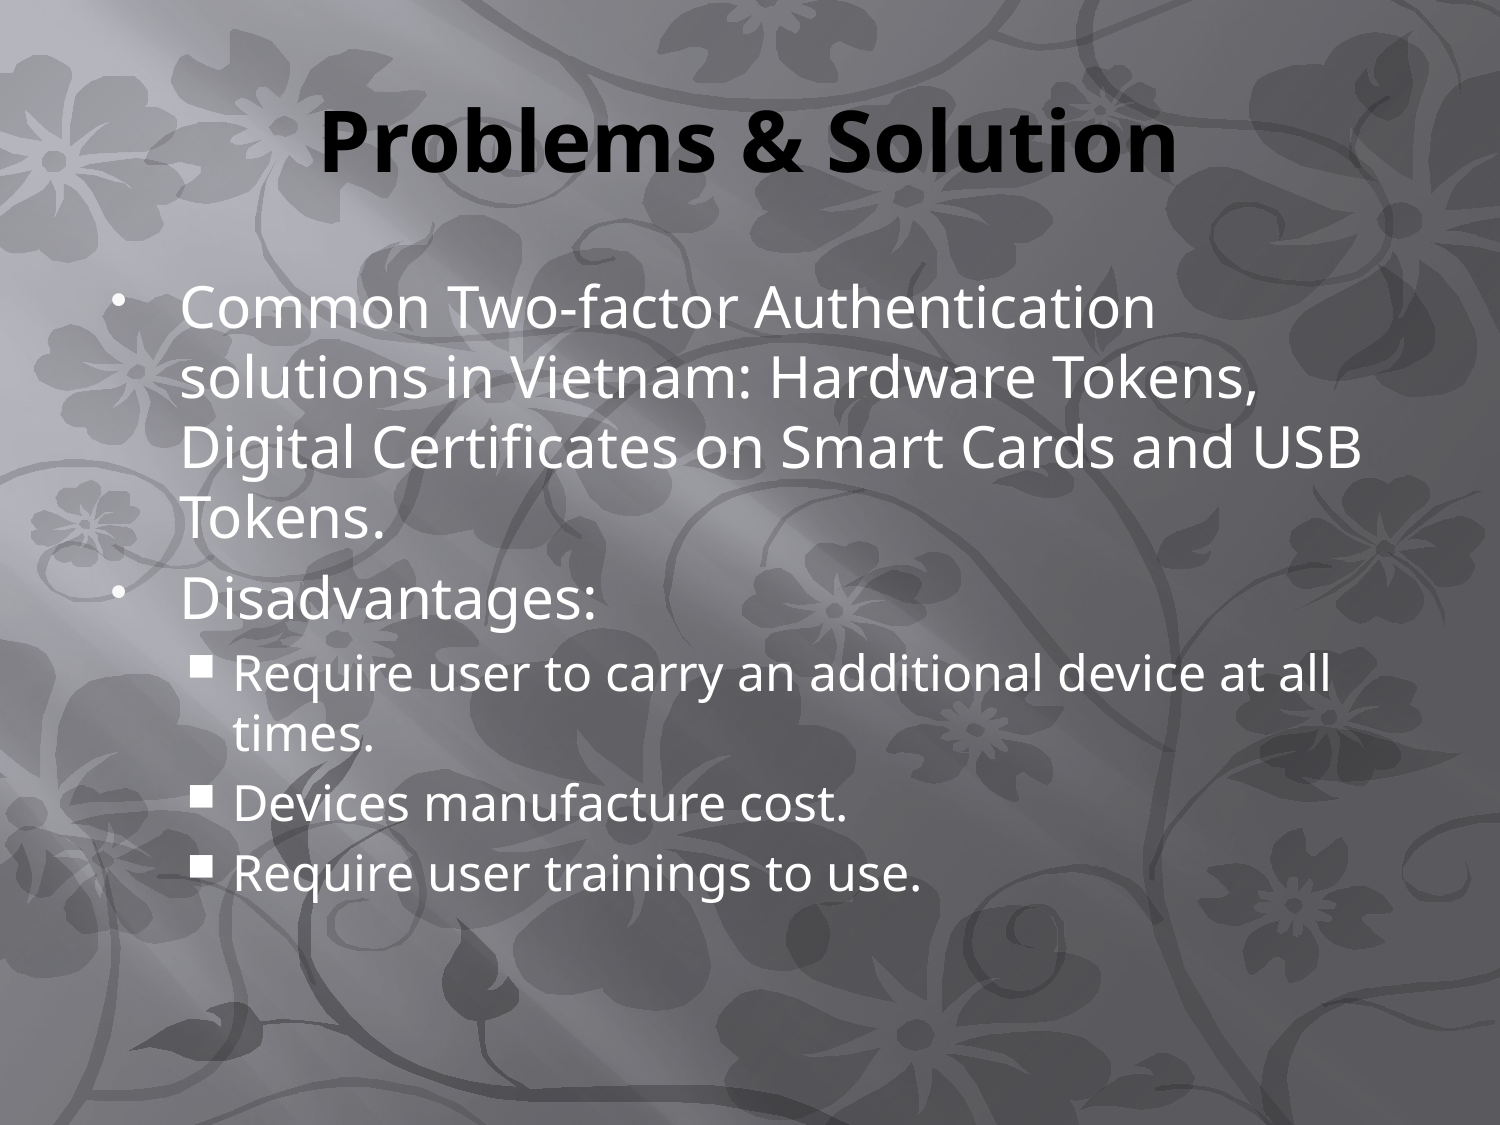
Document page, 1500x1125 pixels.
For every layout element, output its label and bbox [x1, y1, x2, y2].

text_box [0, 0, 1500, 1125]
